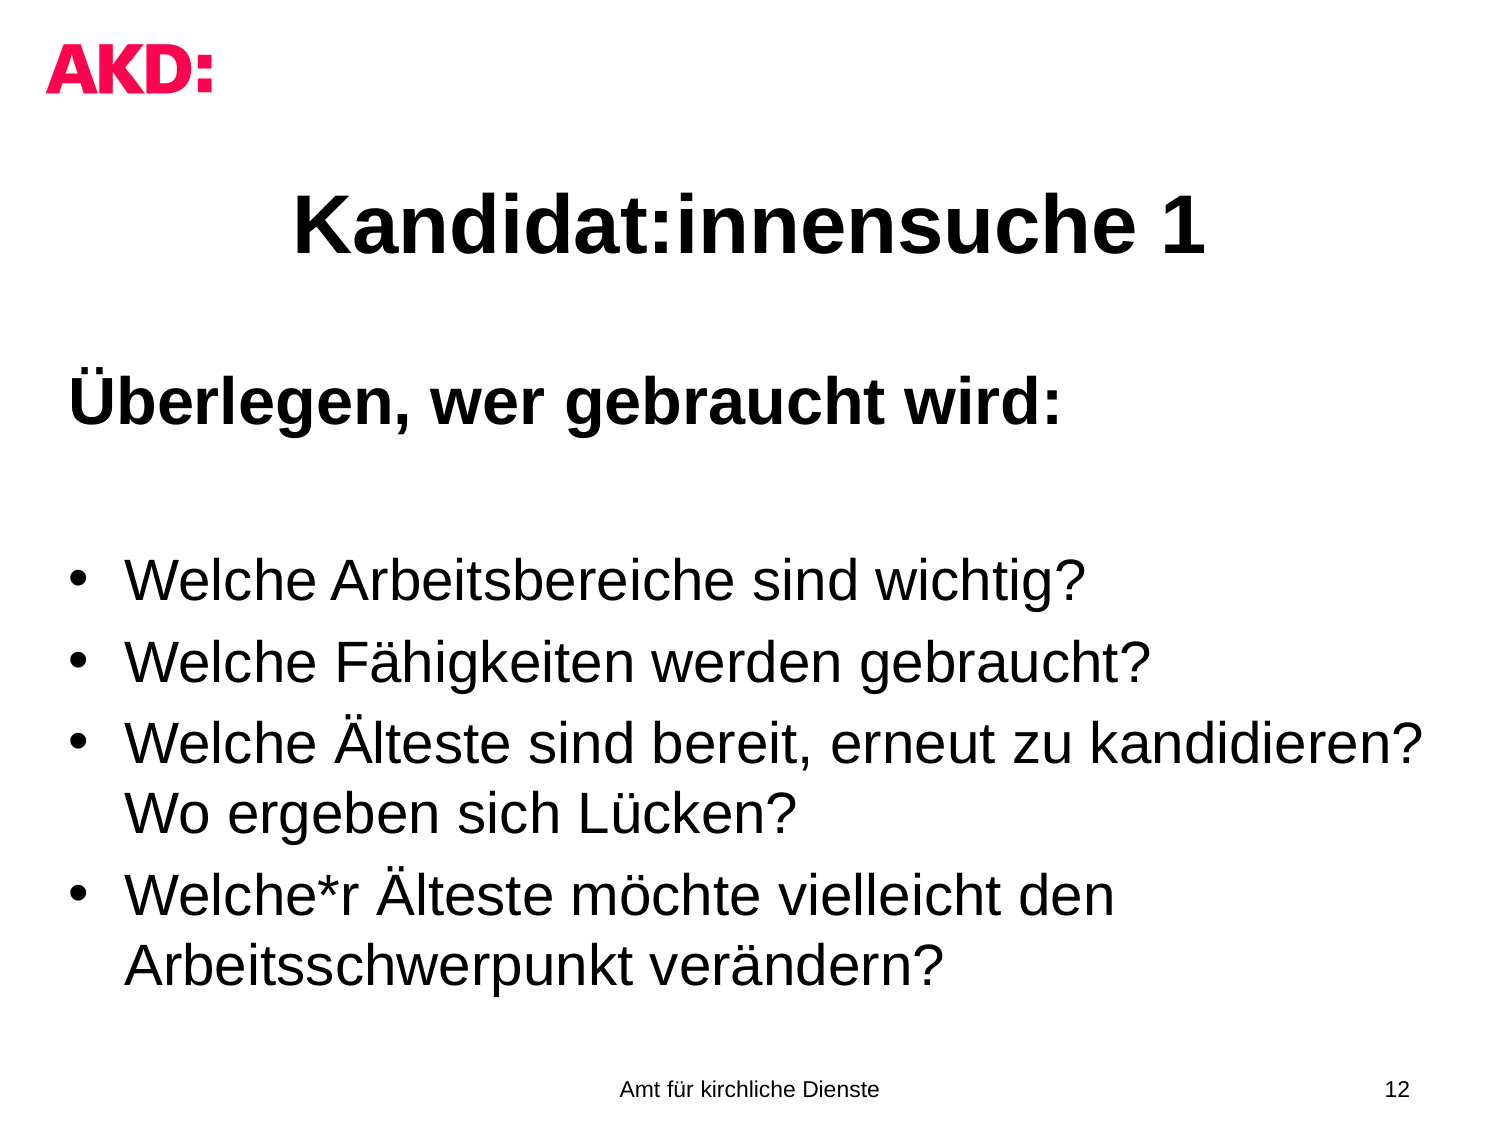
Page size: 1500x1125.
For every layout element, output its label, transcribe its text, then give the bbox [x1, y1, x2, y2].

picture [41, 36, 219, 102]
footer Amt für kirchliche Dienste [512, 1058, 988, 1119]
title Kandidat:innensuche 1 [0, 160, 1500, 279]
slide_number 12 [1074, 1058, 1425, 1119]
list Überlegen, wer gebraucht wird: Welche Arbeitsbereiche sind wichtig? Welche Fähigkeiten werden gebraucht? Welche Älteste sind bereit, erneut zu kandidieren? Wo ergeben sich Lücken? Welche*r Älteste möchte vielleicht den Arbeitsschwerpunkt verändern? [53, 349, 1447, 1047]
